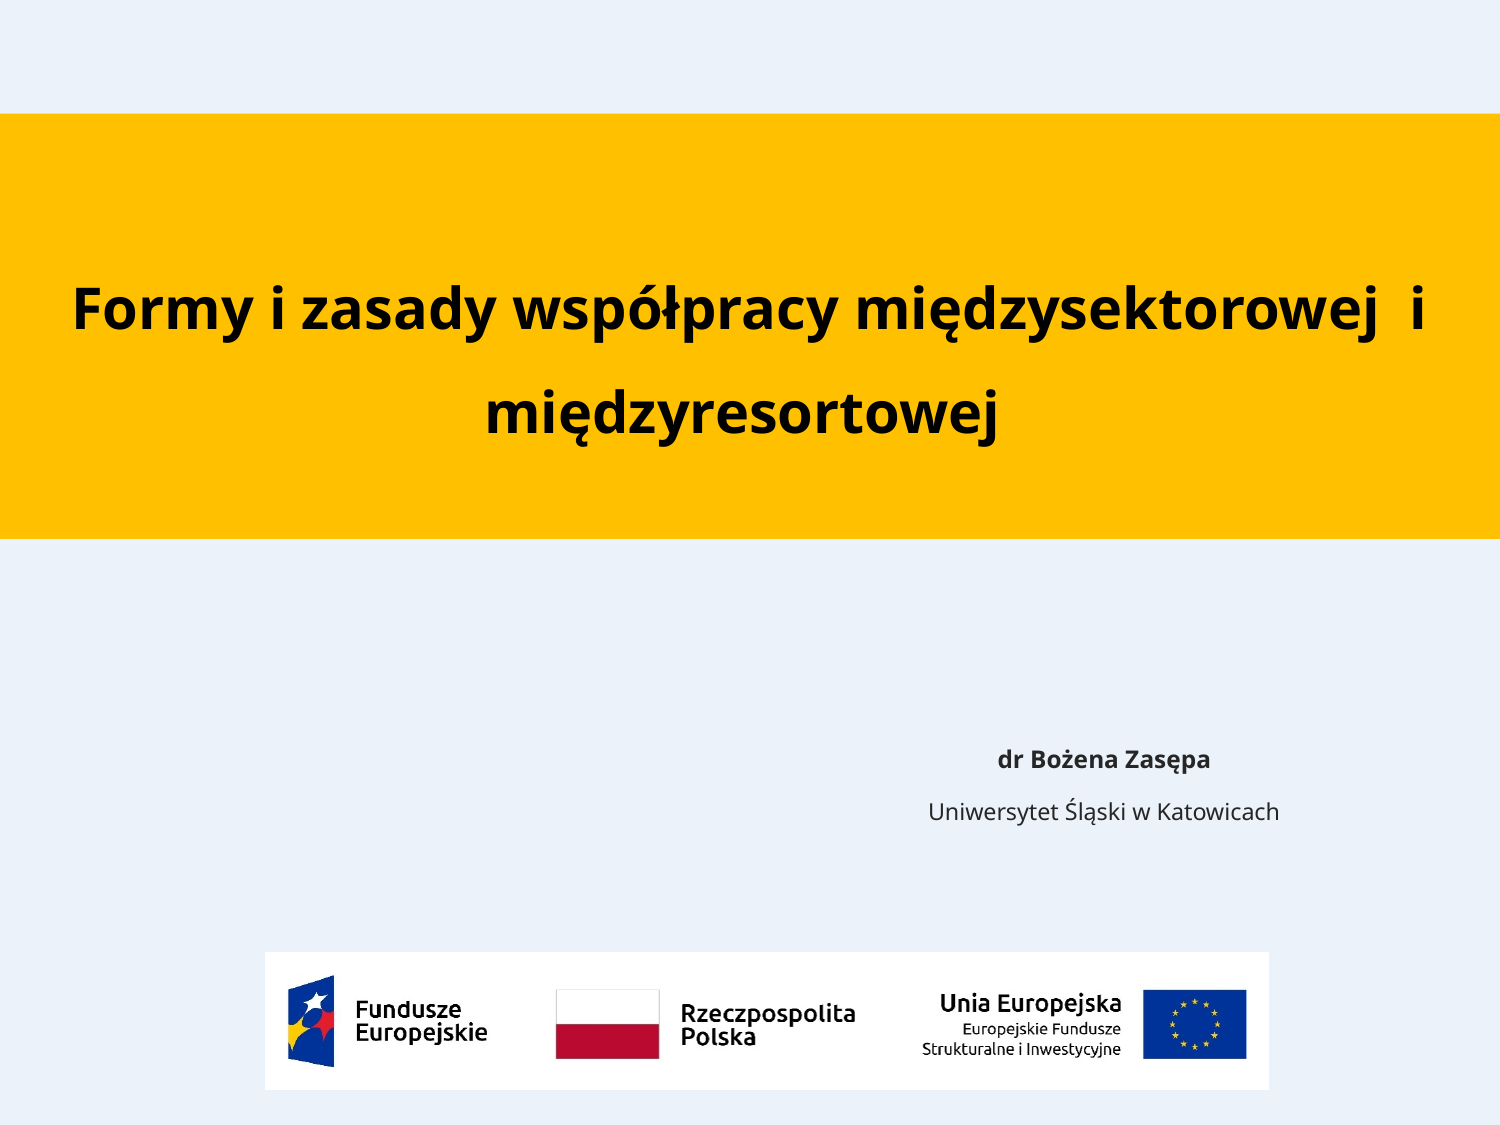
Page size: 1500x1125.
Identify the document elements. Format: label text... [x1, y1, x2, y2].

title Formy i zasady współpracy międzysektorowej i międzyresortowej [0, 113, 1500, 539]
picture [265, 951, 1269, 1090]
subtitle dr Bożena Zasępa Uniwersytet Śląski w Katowicach [832, 716, 1376, 835]
